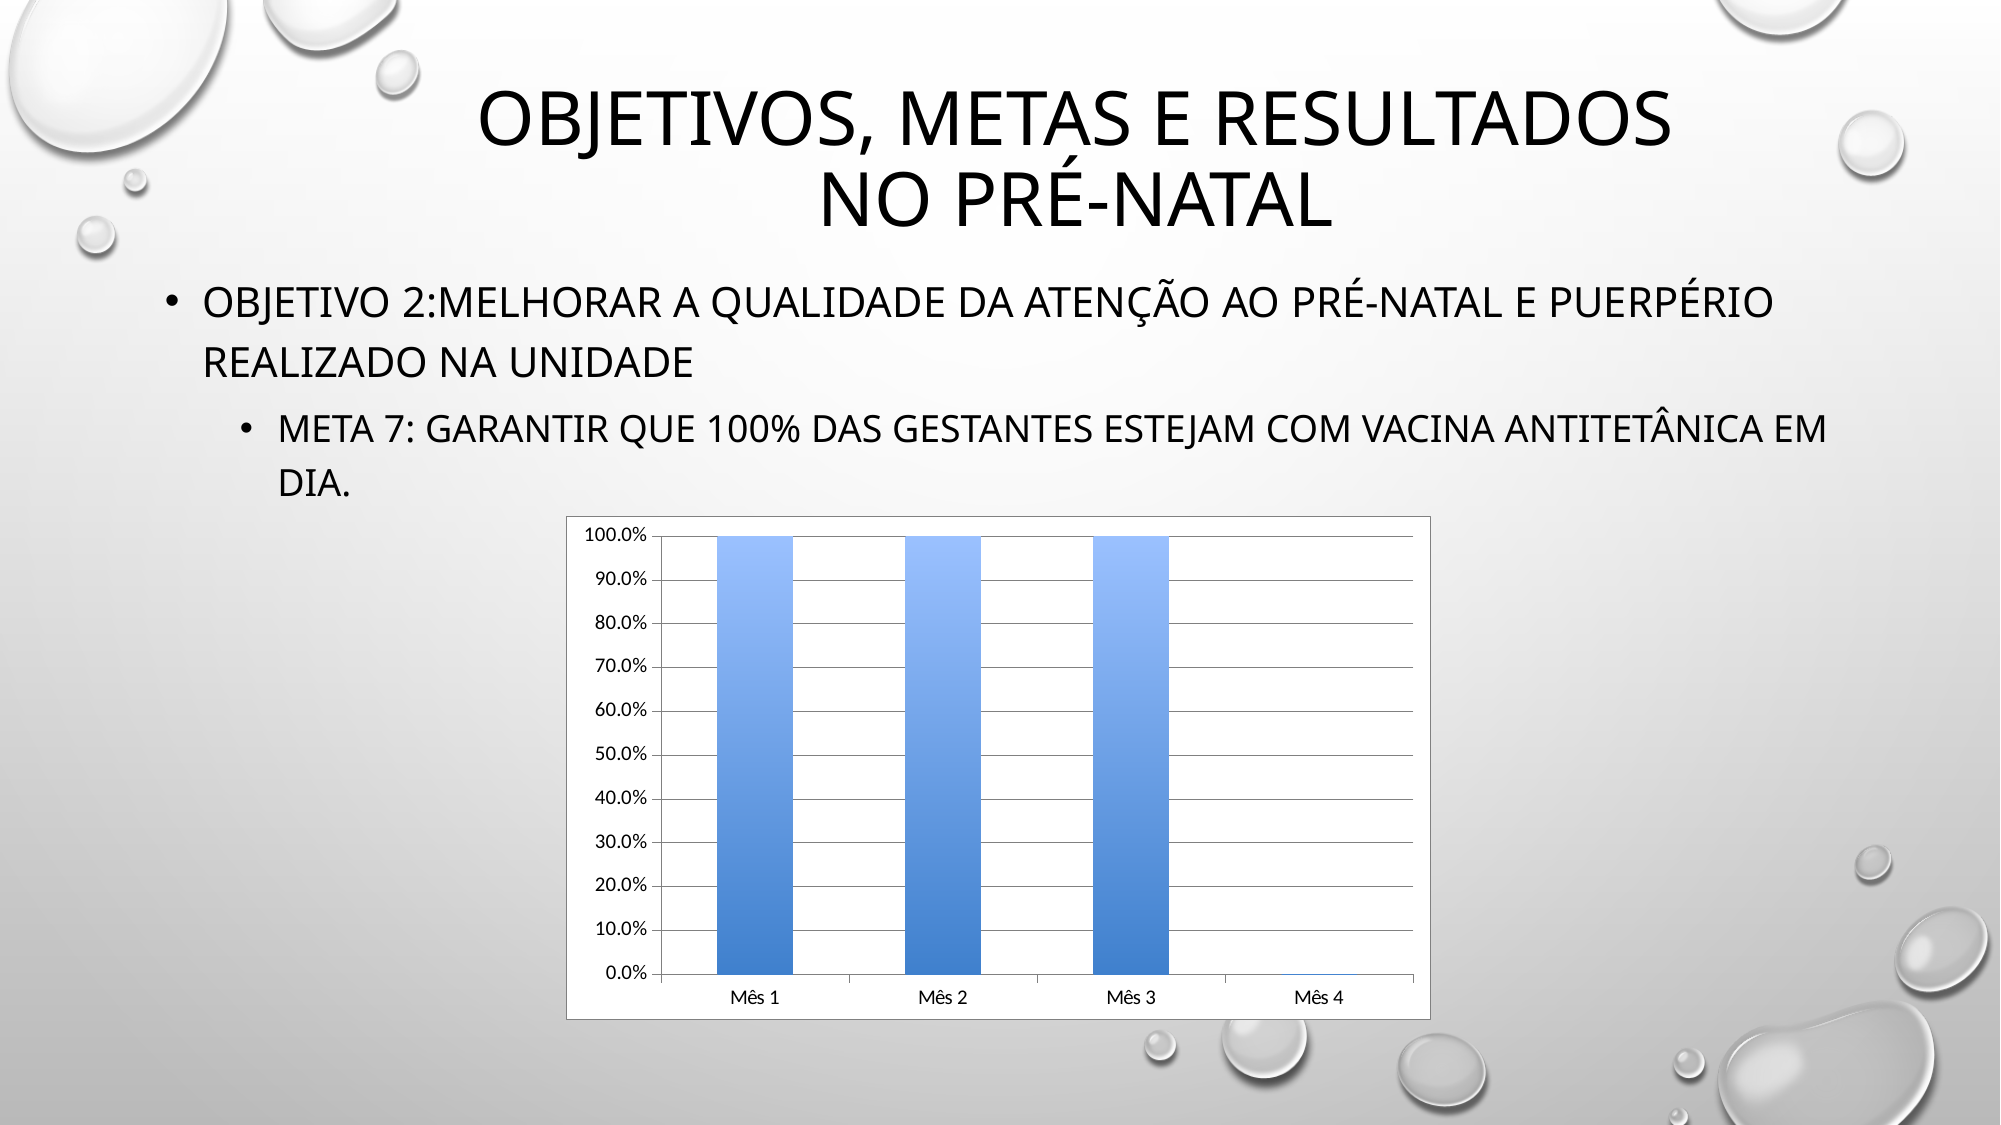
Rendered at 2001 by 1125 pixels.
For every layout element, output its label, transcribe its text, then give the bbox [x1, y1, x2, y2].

list OBJETIVO 2:Melhorar a qualidade da atenção ao pré-natal e puerpério realizado na unidade Meta 7: Garantir que 100% das gestantes estejam com vacina antitetânica em dia. [149, 257, 1850, 820]
picture [0, 0, 2000, 1125]
chart [566, 515, 1431, 1020]
title OBJETIVOS, METAS E RESULTADOS NO PRÉ-NATAL [225, 31, 1926, 293]
